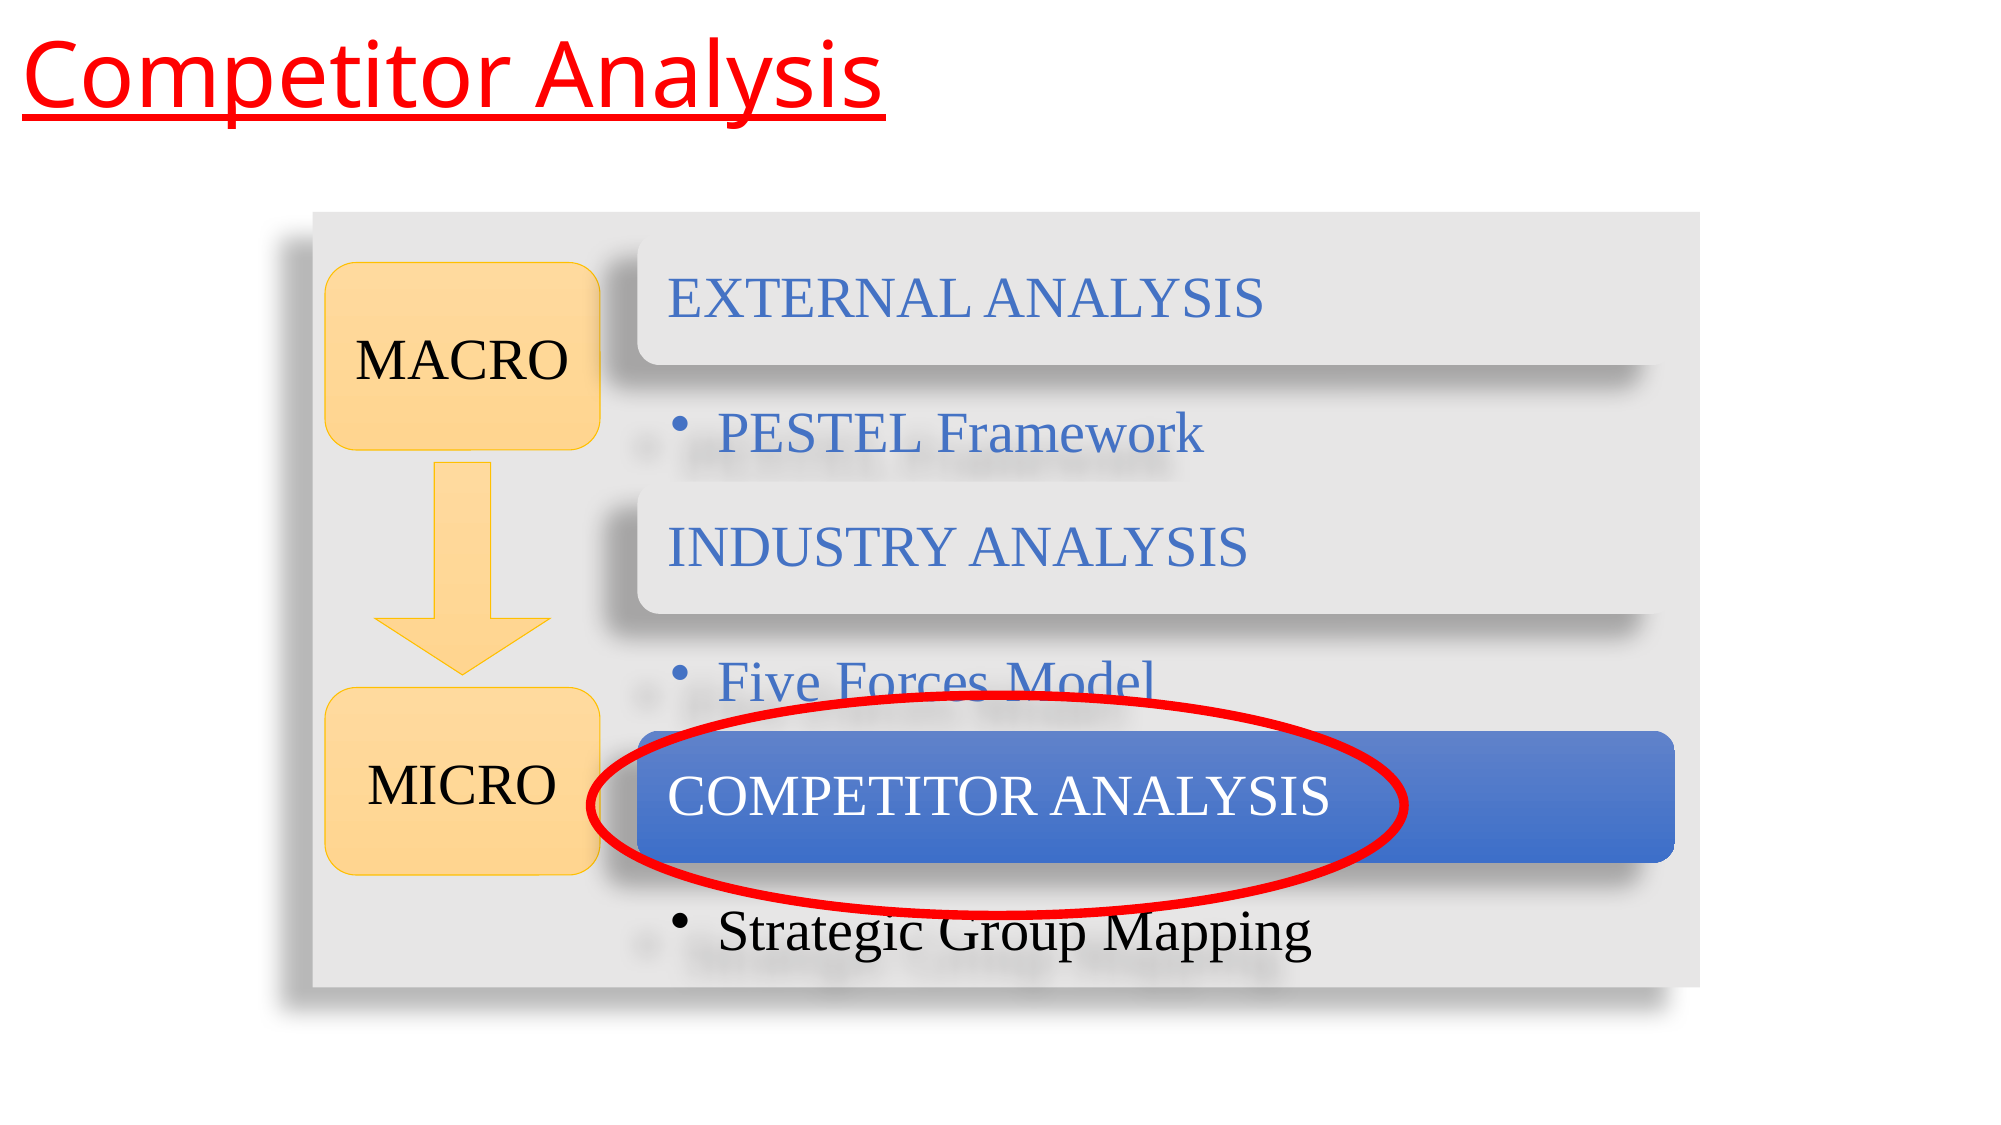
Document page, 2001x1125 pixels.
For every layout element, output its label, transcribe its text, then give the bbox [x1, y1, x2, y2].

title Competitor Analysis [6, 0, 1507, 194]
text_box [589, 753, 637, 858]
text_box [312, 211, 1700, 988]
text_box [637, 224, 1675, 988]
text_box MICRO [324, 686, 601, 876]
text_box [373, 461, 552, 676]
text_box MACRO [324, 261, 601, 451]
